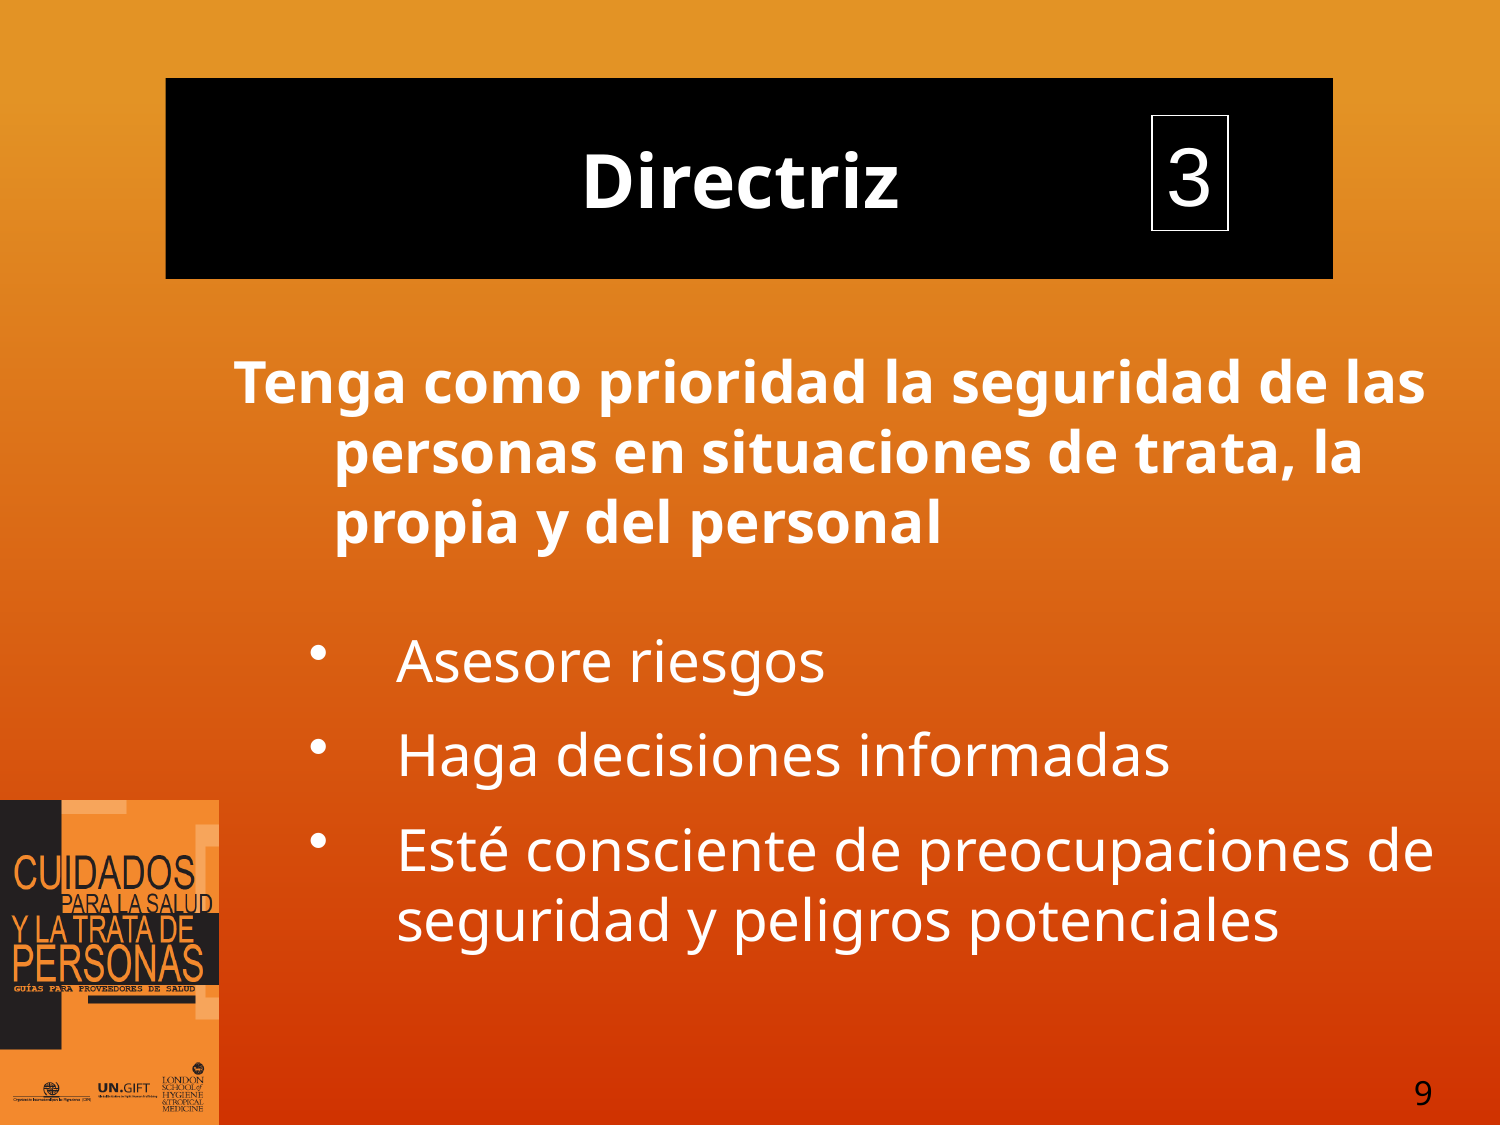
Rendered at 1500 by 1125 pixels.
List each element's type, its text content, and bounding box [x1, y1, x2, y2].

list Tenga como prioridad la seguridad de las personas en situaciones de trata, la propia y del personal Asesore riesgos Haga decisiones informadas Esté consciente de preocupaciones de seguridad y peligros potenciales [218, 338, 1500, 1006]
text_box Directriz [171, 126, 1329, 232]
slide_number 9 [1398, 1065, 1499, 1125]
text_box 3 [1152, 115, 1229, 126]
picture [0, 800, 219, 1125]
